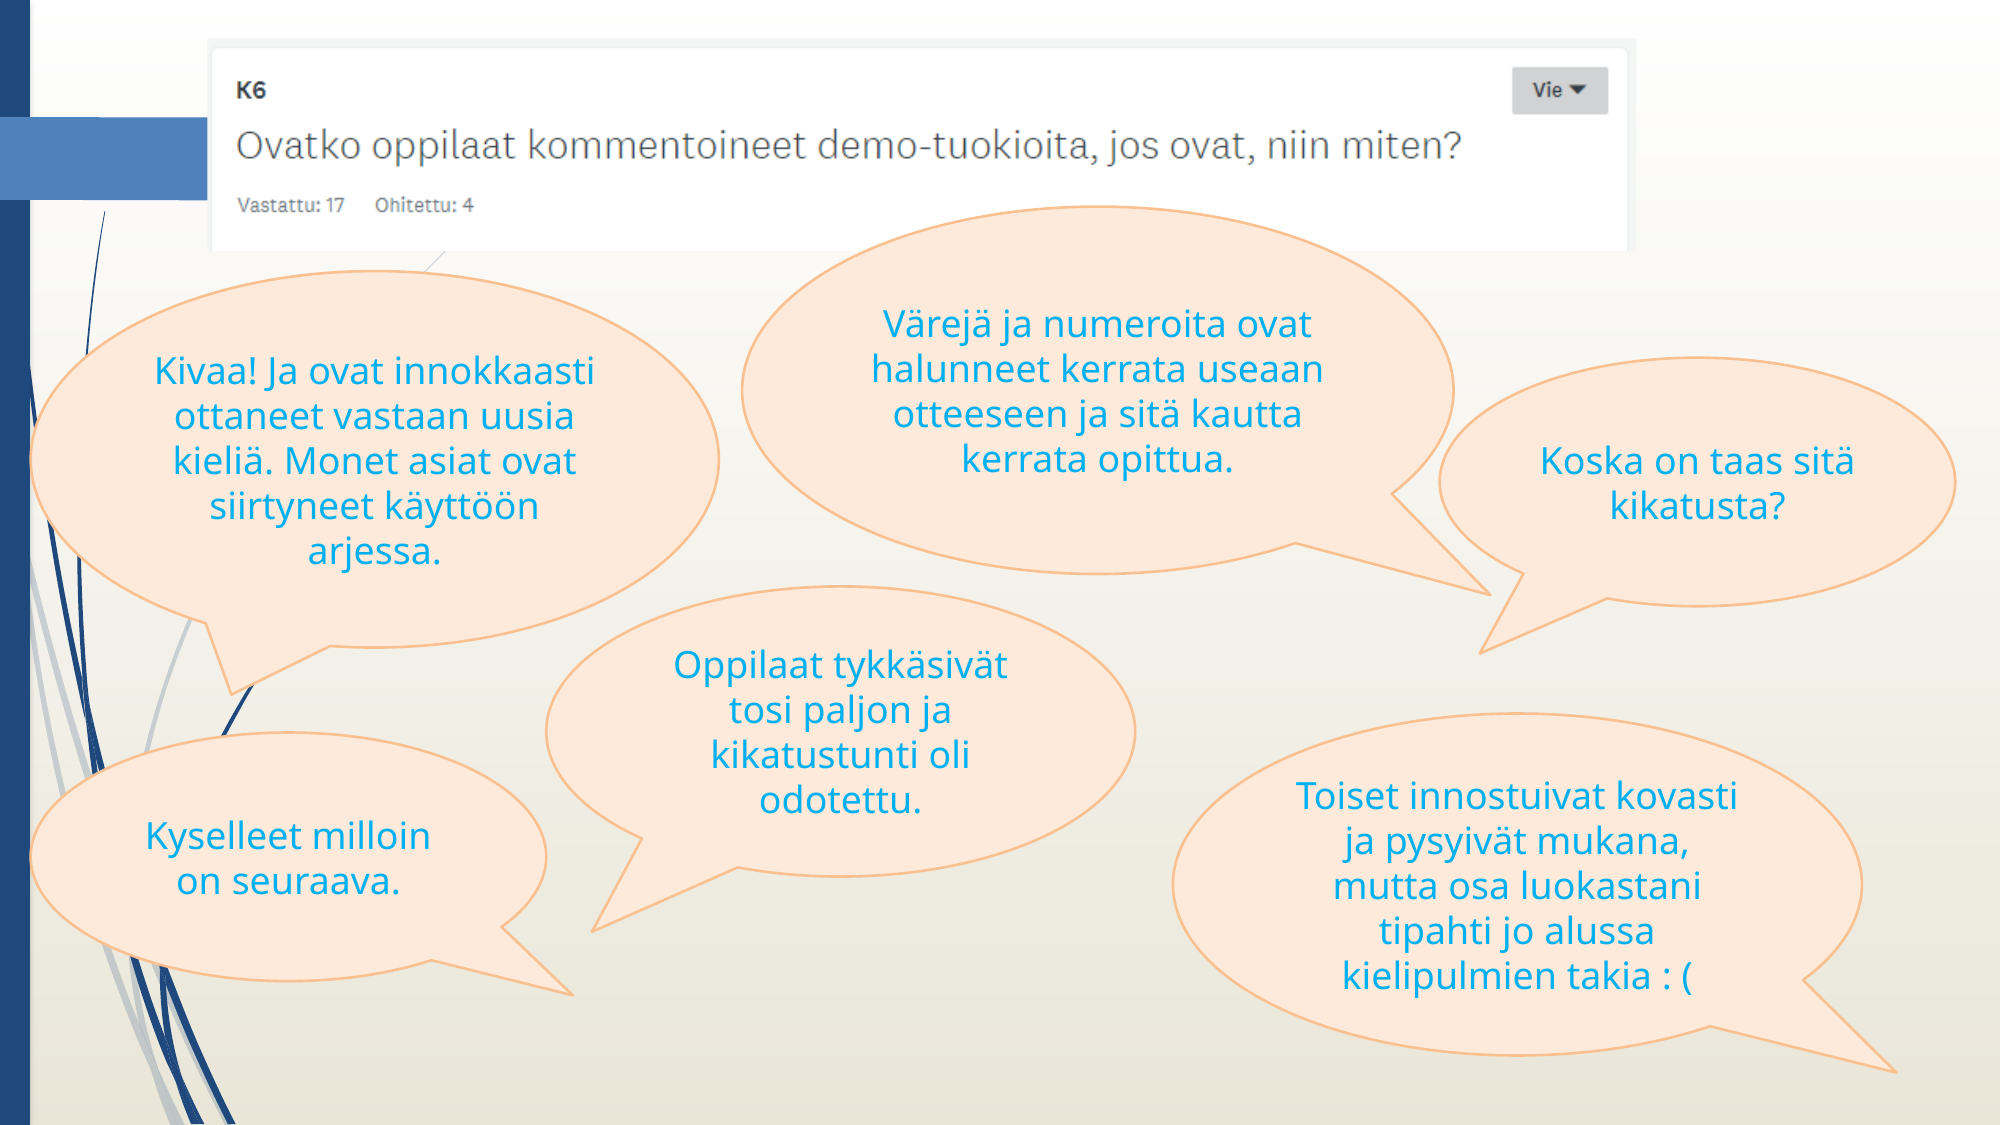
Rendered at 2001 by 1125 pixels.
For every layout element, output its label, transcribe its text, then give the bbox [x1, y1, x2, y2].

text_box Oppilaat tykkäsivät tosi paljon ja kikatustunti oli odotettu. [544, 585, 1137, 934]
text_box Kivaa! Ja ovat innokkaasti ottaneet vastaan uusia kieliä. Monet asiat ovat siirtyneet käyttöön arjessa. [29, 269, 721, 696]
text_box Kyselleet milloin on seuraava. [29, 731, 575, 997]
text_box Koska on taas sitä kikatusta? [1438, 356, 1957, 655]
picture [207, 38, 1637, 251]
text_box Värejä ja numeroita ovat halunneet kerrata useaan otteeseen ja sitä kautta kerrata opittua. [740, 260, 1492, 597]
text_box Toiset innostuivat kovasti ja pysyivät mukana, mutta osa luokastani tipahti jo alussa kielipulmien takia : ( [1171, 712, 1898, 1074]
